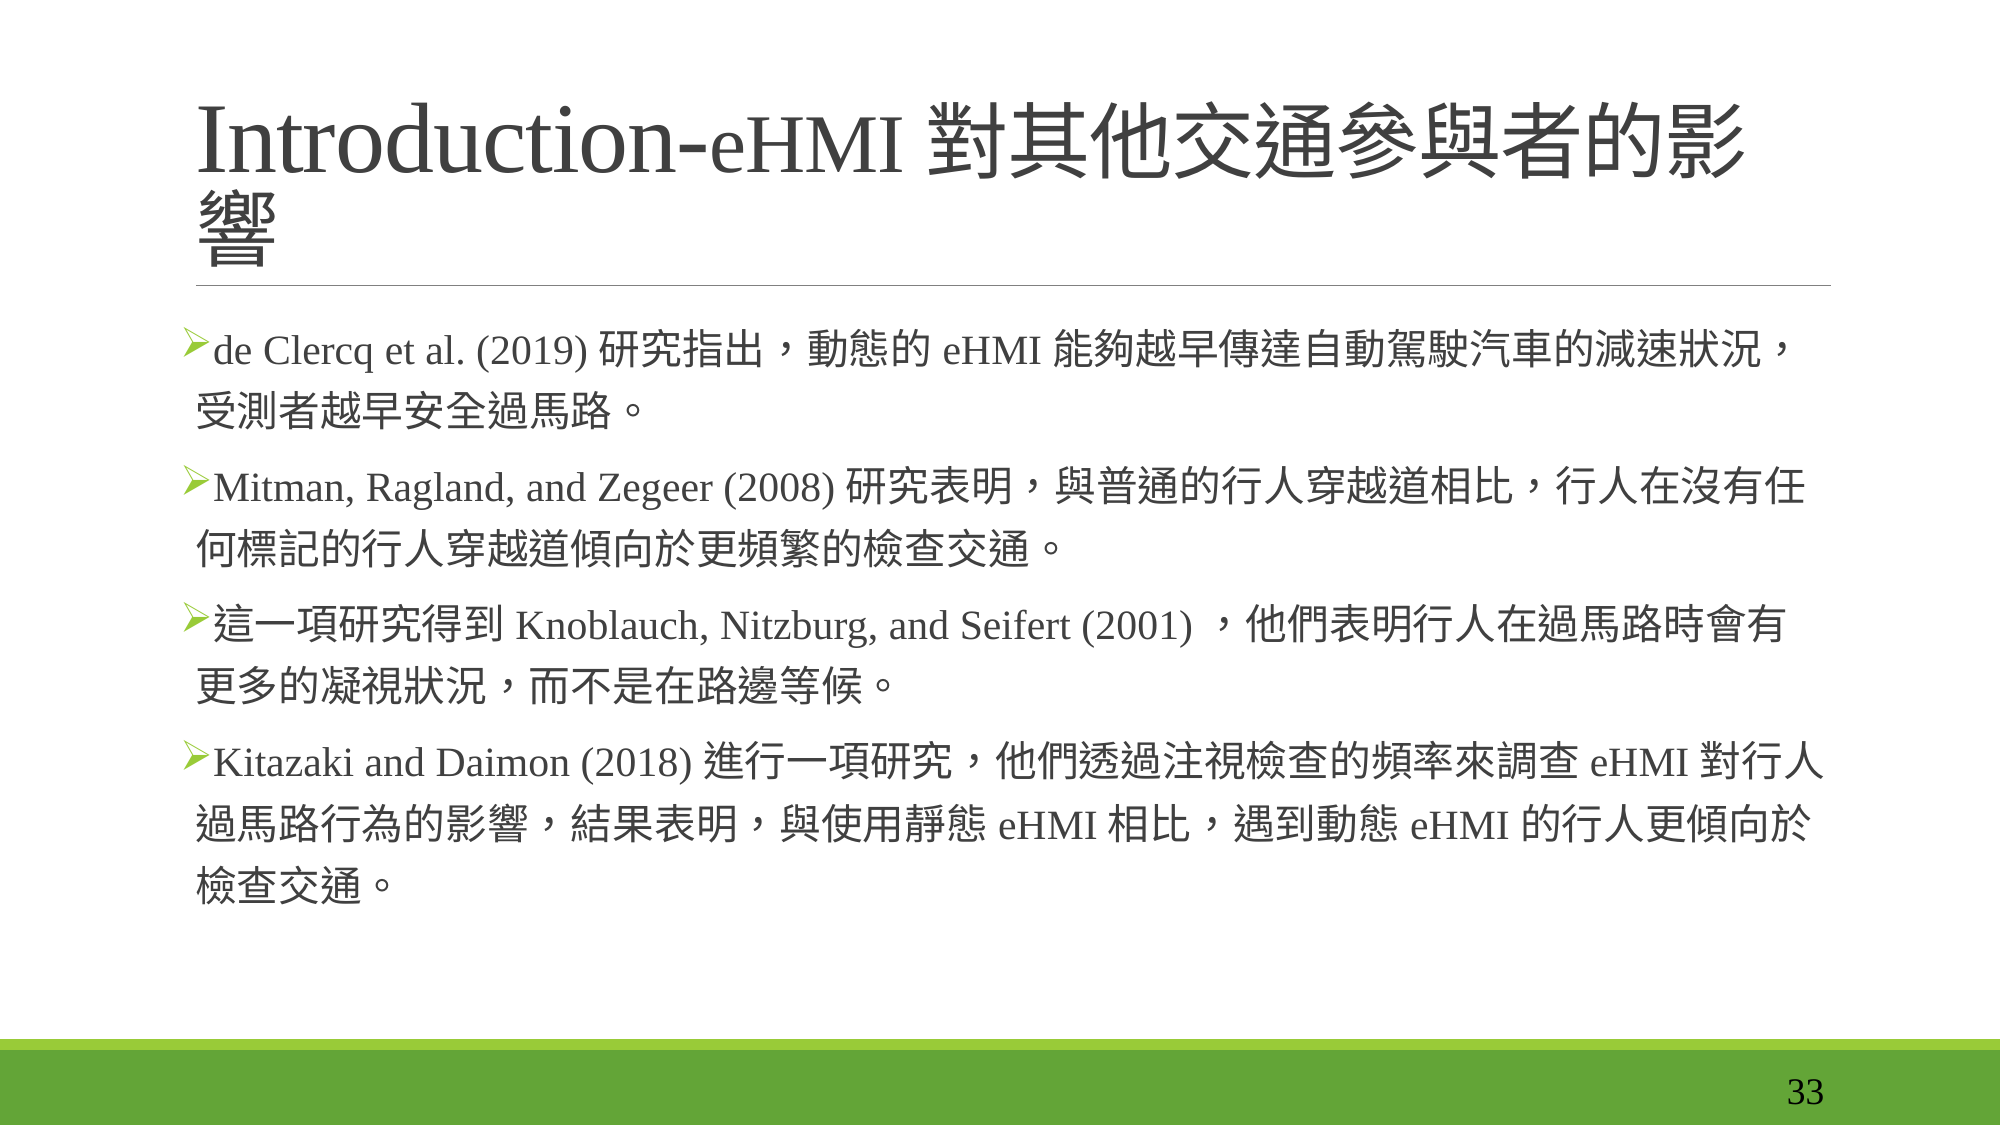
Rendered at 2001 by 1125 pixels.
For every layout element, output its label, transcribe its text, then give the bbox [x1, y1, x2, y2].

list de Clercq et al. (2019)研究指出，動態的eHMI能夠越早傳達自動駕駛汽車的減速狀況，受測者越早安全過馬路。 Mitman, Ragland, and Zegeer (2008)研究表明，與普通的行人穿越道相比，行人在沒有任何標記的行人穿越道傾向於更頻繁的檢查交通。 這一項研究得到Knoblauch, Nitzburg, and Seifert (2001)，他們表明行人在過馬路時會有更多的凝視狀況，而不是在路邊等候。 Kitazaki and Daimon (2018)進行一項研究，他們透過注視檢查的頻率來調查eHMI對行人過馬路行為的影響，結果表明，與使用靜態eHMI相比，遇到動態eHMI的行人更傾向於檢查交通。 [180, 302, 1830, 963]
slide_number 33 [1624, 1059, 1840, 1120]
title Introduction-eHMI對其他交通參與者的影響 [180, 47, 1830, 285]
